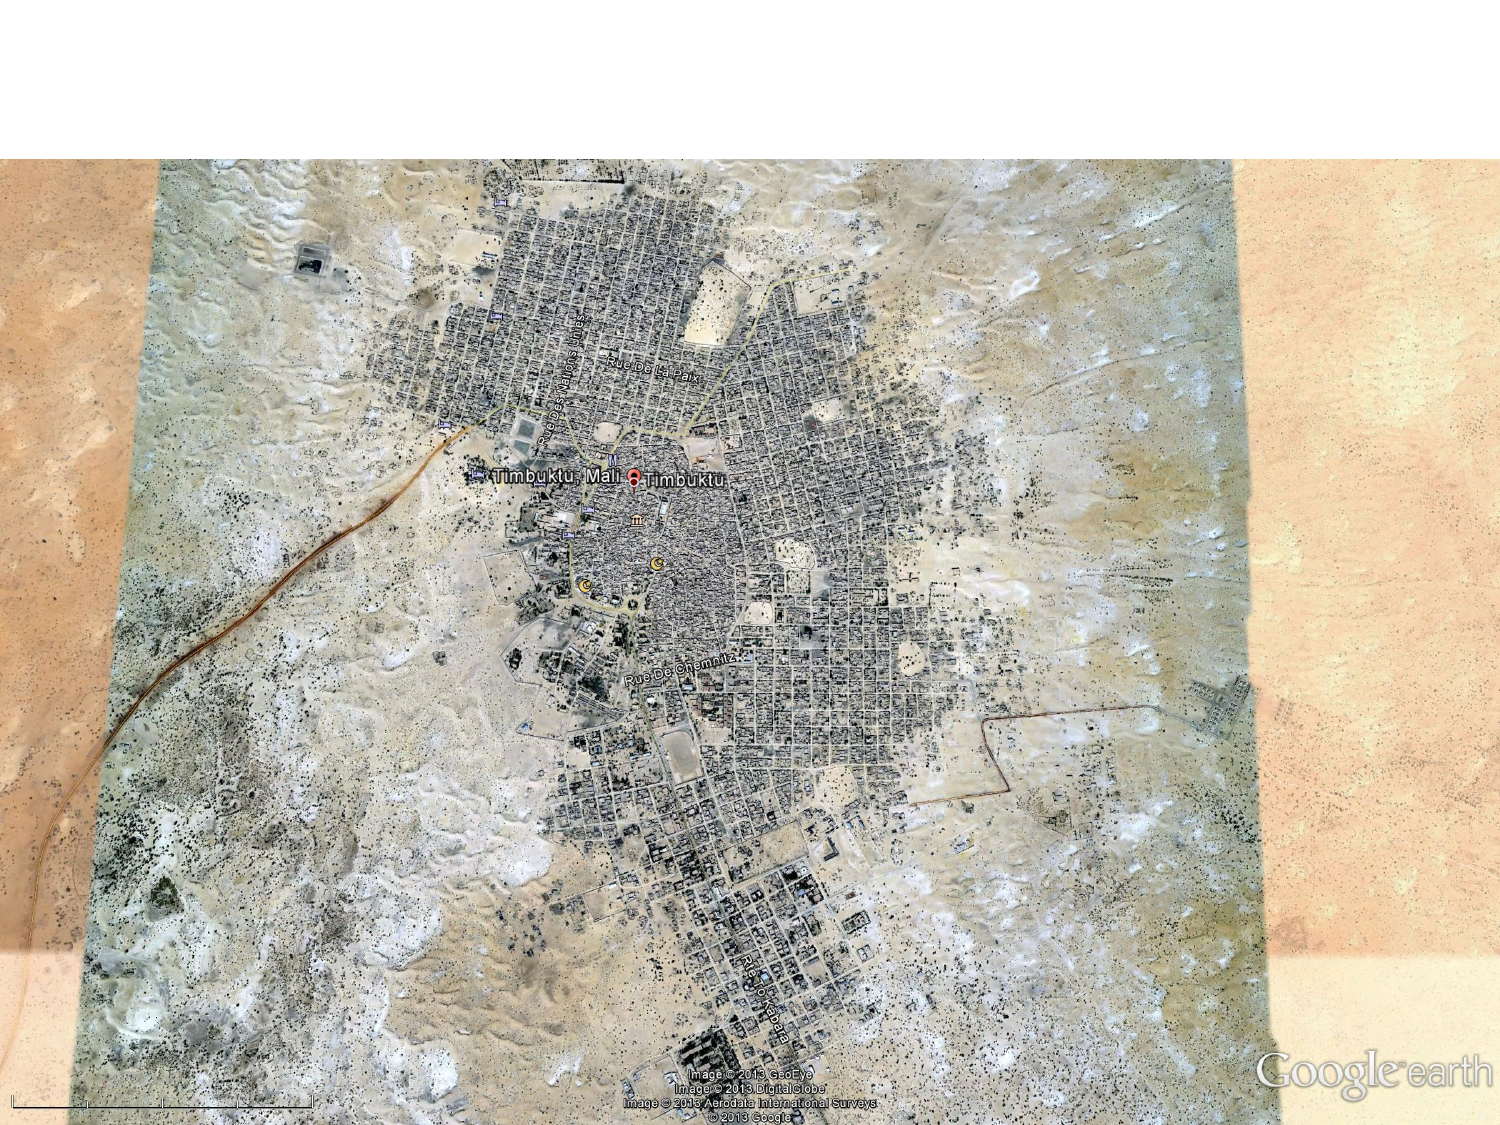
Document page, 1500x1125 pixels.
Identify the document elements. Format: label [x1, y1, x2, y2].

picture [0, 159, 1500, 1125]
